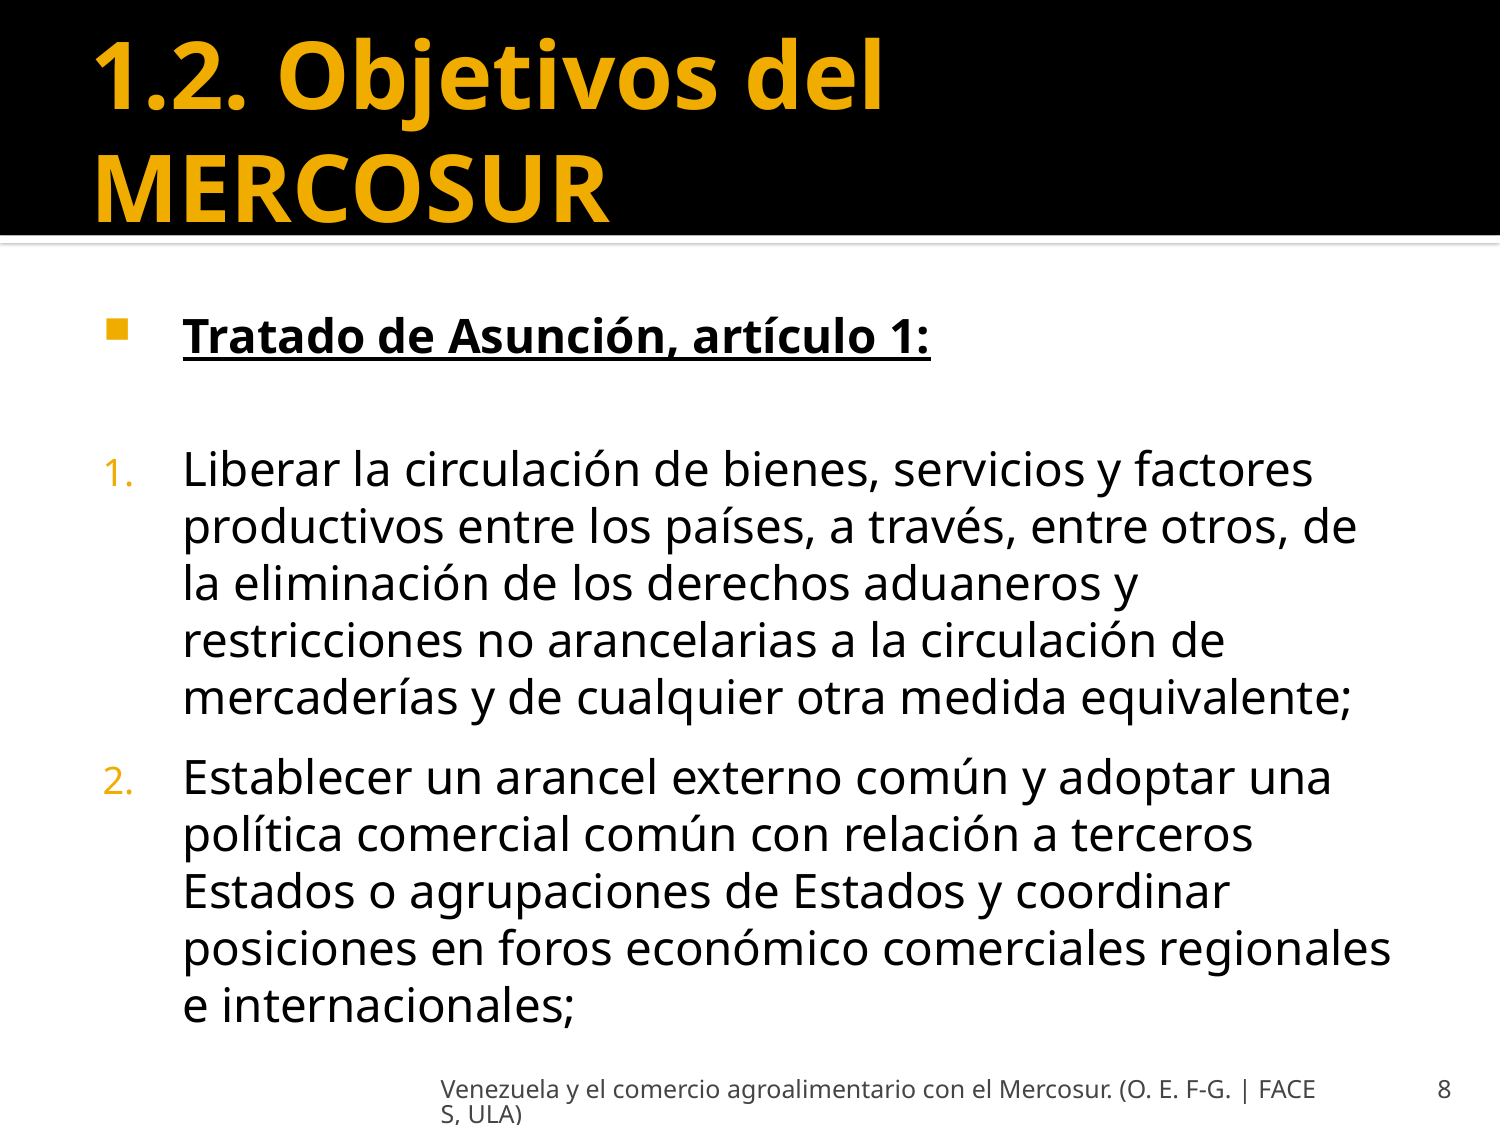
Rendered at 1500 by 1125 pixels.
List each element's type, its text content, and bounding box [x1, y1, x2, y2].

list Tratado de Asunción, artículo 1: Liberar la circulación de bienes, servicios y factores productivos entre los países, a través, entre otros, de la eliminación de los derechos aduaneros y restricciones no arancelarias a la circulación de mercaderías y de cualquier otra medida equivalente; Establecer un arancel externo común y adoptar una política comercial común con relación a terceros Estados o agrupaciones de Estados y coordinar posiciones en foros económico comerciales regionales e internacionales; [75, 291, 1425, 1050]
slide_number 8 [1345, 1062, 1467, 1108]
footer Venezuela y el comercio agroalimentario con el Mercosur. (O. E. F-G. | FACES, ULA) [433, 1062, 1337, 1108]
title 1.2. Objetivos del MERCOSUR [75, 25, 1425, 231]
